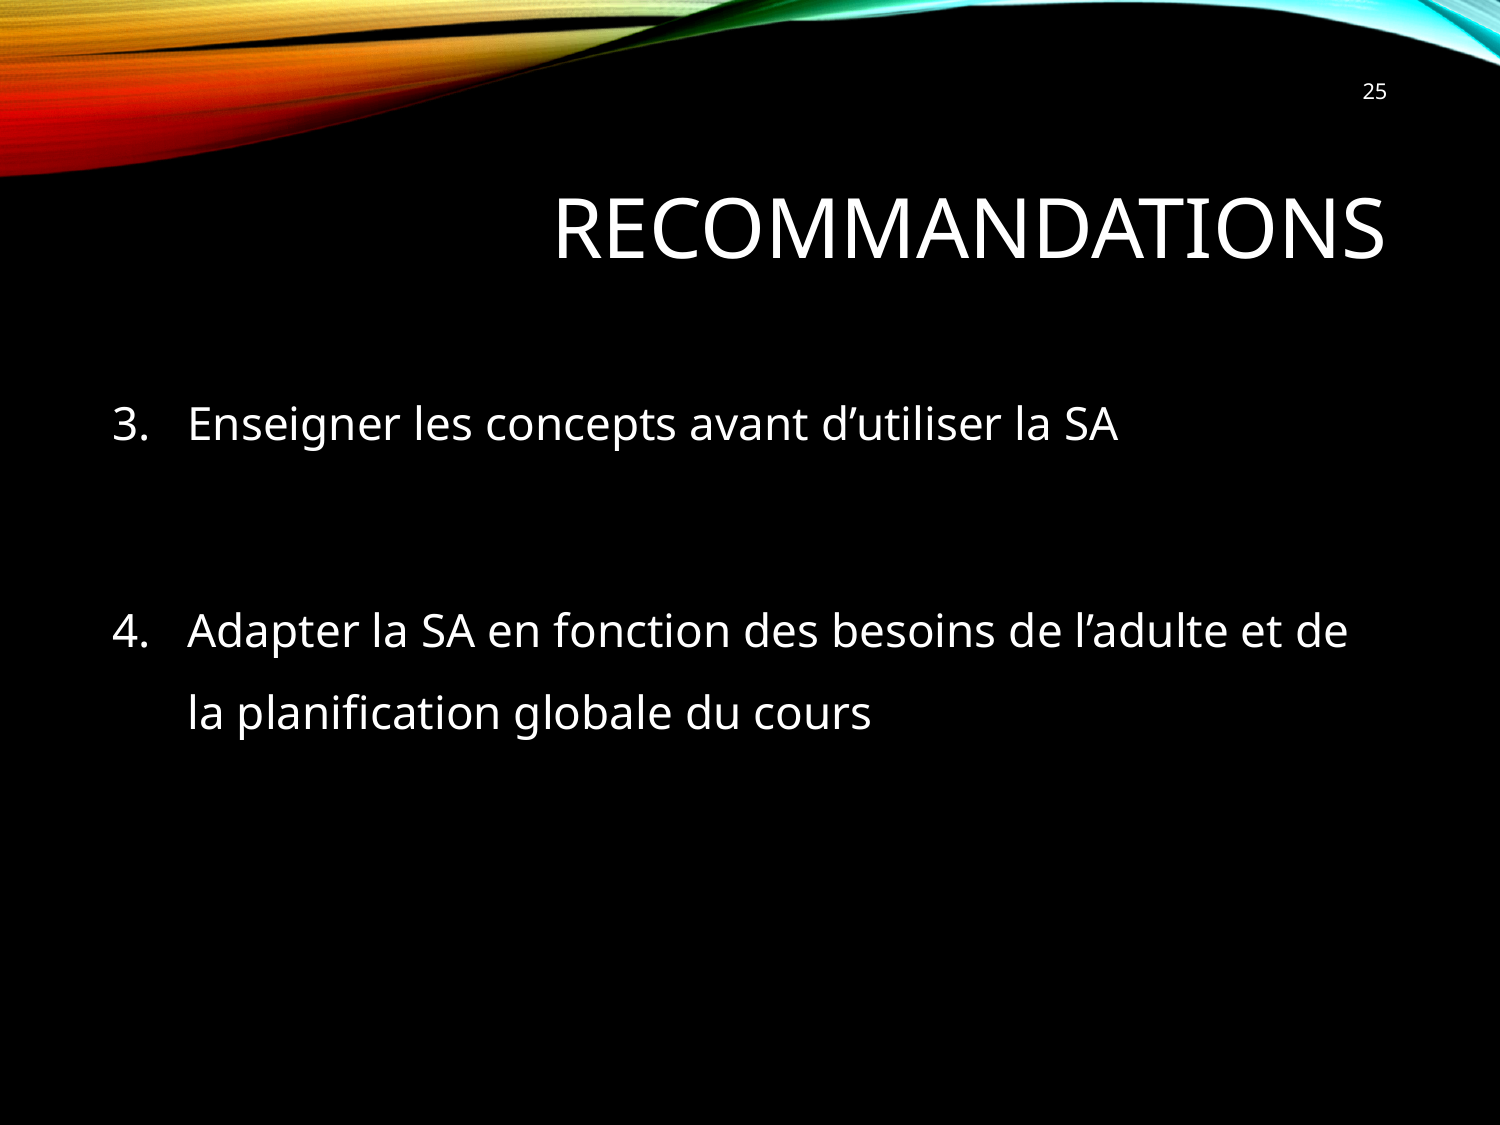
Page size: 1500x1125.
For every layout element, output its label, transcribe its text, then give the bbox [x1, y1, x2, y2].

picture [0, 0, 1500, 178]
title REcommandations [356, 125, 1403, 338]
list Enseigner les concepts avant d’utiliser la SA Adapter la SA en fonction des besoins de l’adulte et de la planification globale du cours [97, 360, 1403, 1028]
slide_number 25 [1078, 62, 1403, 123]
